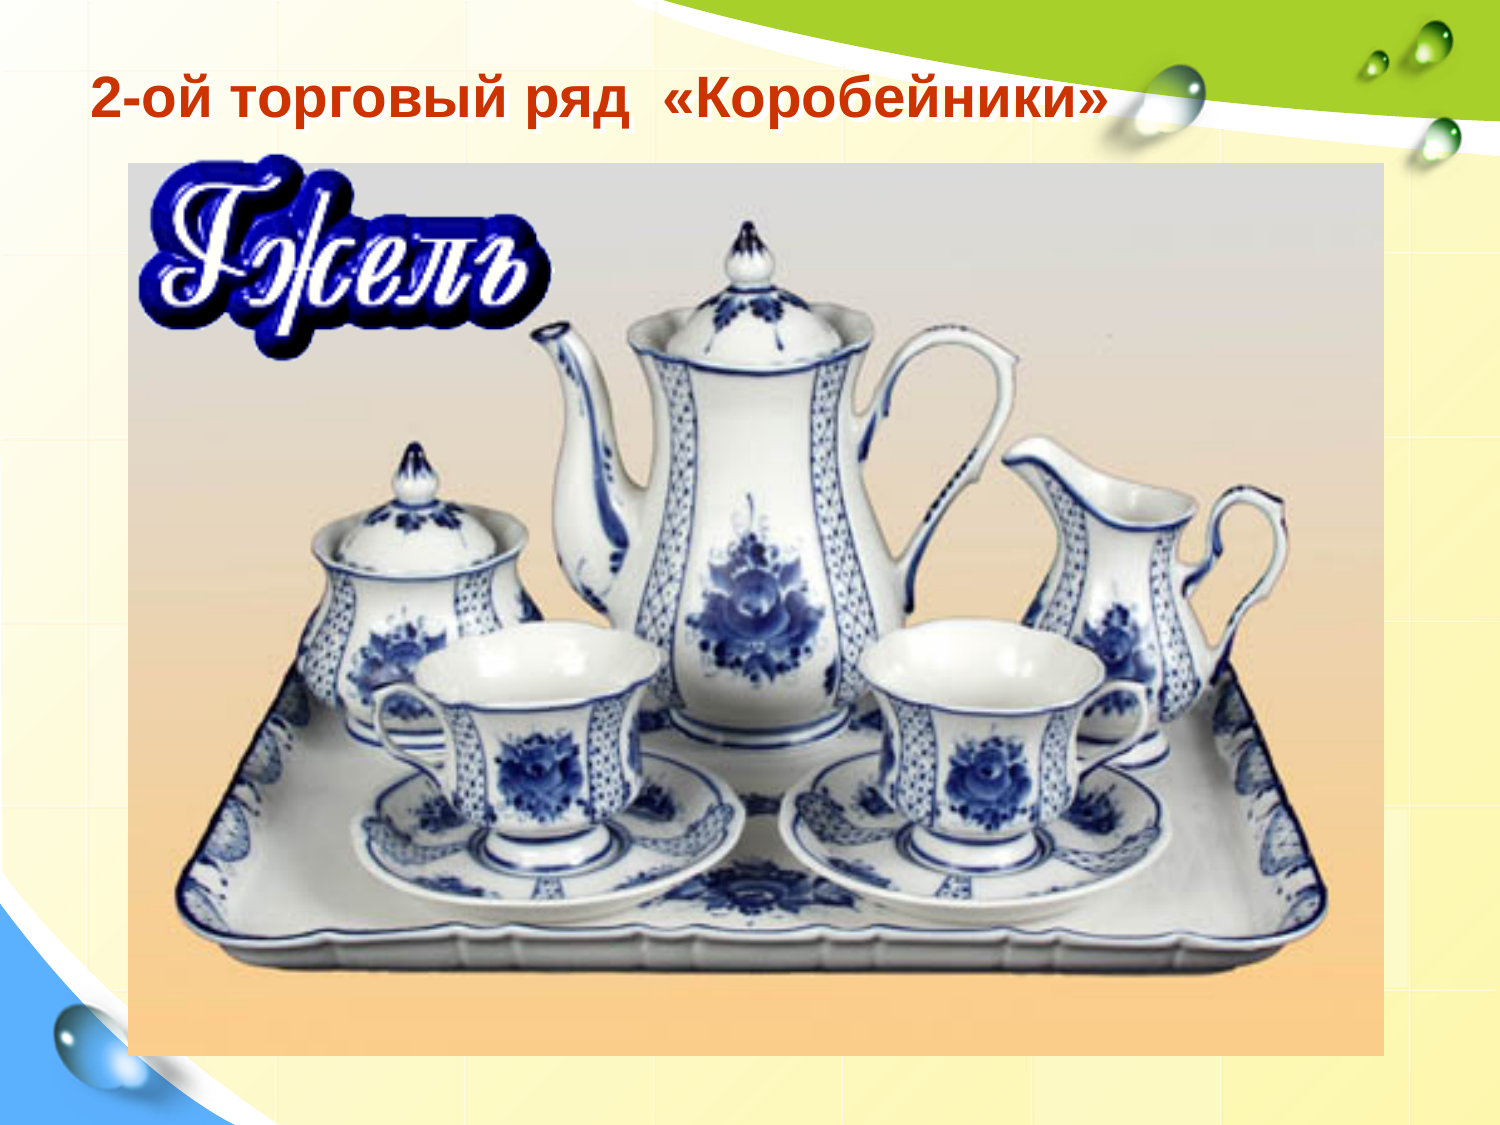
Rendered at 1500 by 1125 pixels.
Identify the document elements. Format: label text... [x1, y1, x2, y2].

picture [0, 0, 1500, 1125]
title 2-ой торговый ряд «Коробейники» [74, 53, 1426, 206]
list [128, 152, 555, 365]
